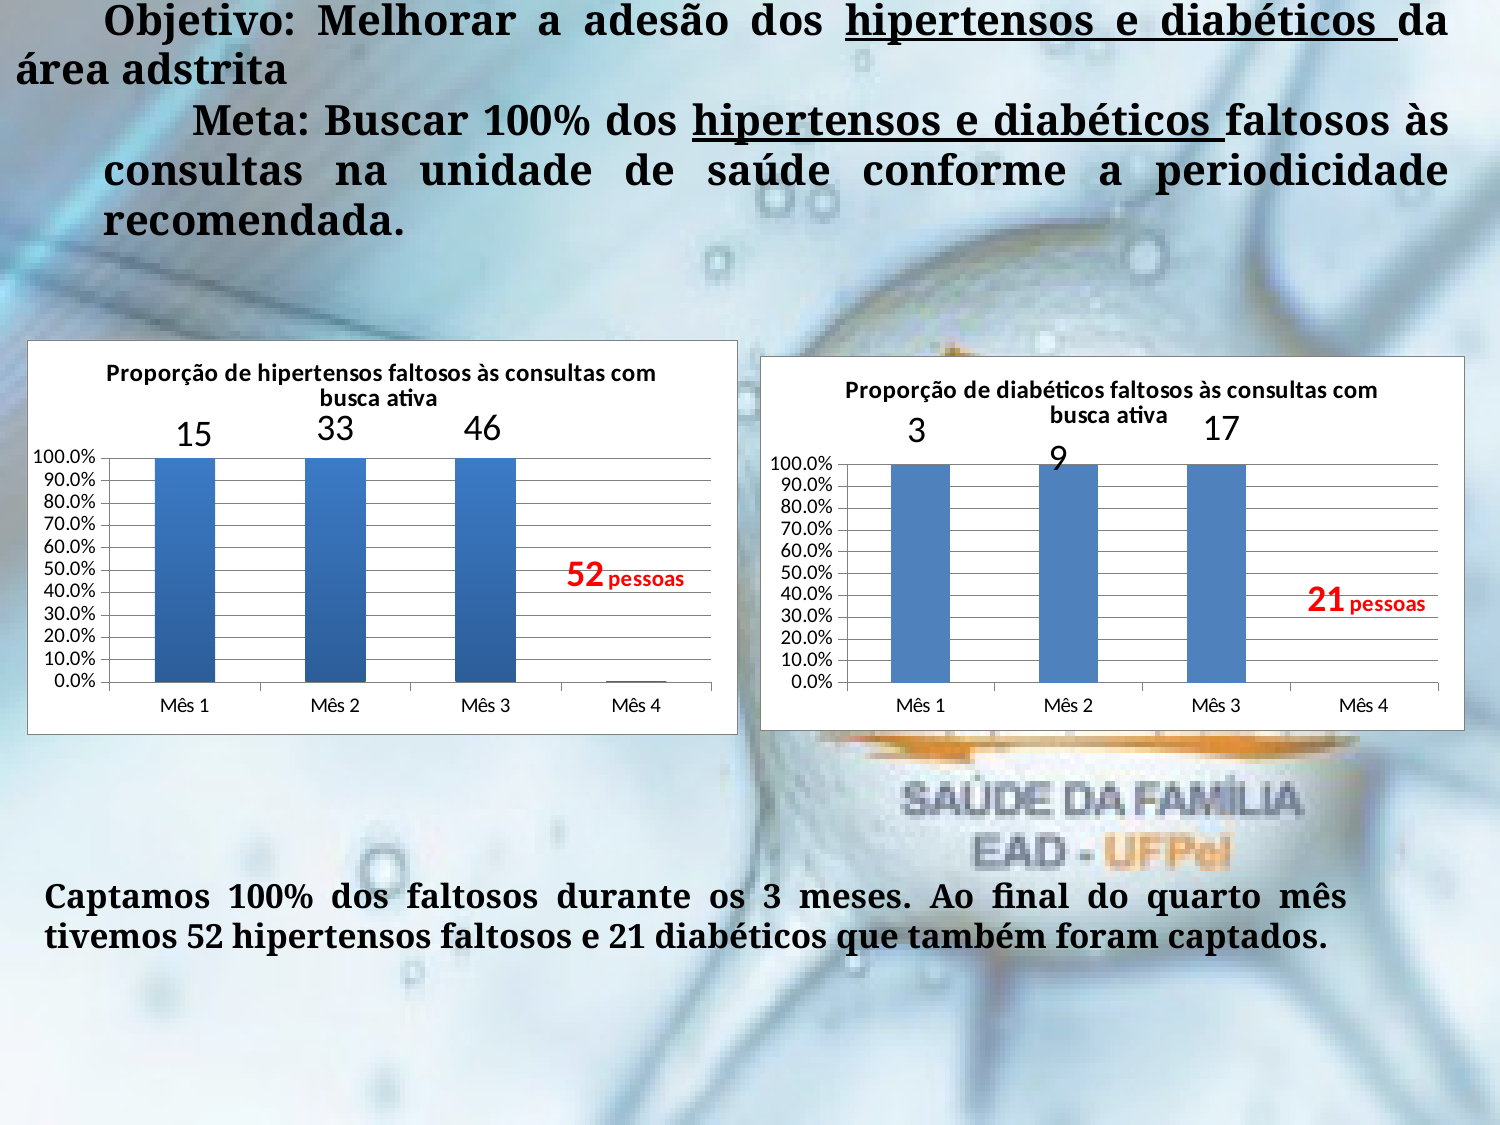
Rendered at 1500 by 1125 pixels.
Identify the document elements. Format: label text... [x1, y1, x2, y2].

text_box Objetivo: Melhorar a adesão dos hipertensos e diabéticos da área adstrita Meta: Buscar 100% dos hipertensos e diabéticos faltosos às consultas na unidade de saúde conforme a periodicidade recomendada. [0, 0, 1465, 251]
chart [26, 339, 738, 736]
chart [759, 355, 1466, 731]
text_box Captamos 100% dos faltosos durante os 3 meses. Ao final do quarto mês tivemos 52 hipertensos faltosos e 21 diabéticos que também foram captados. [29, 867, 1365, 963]
